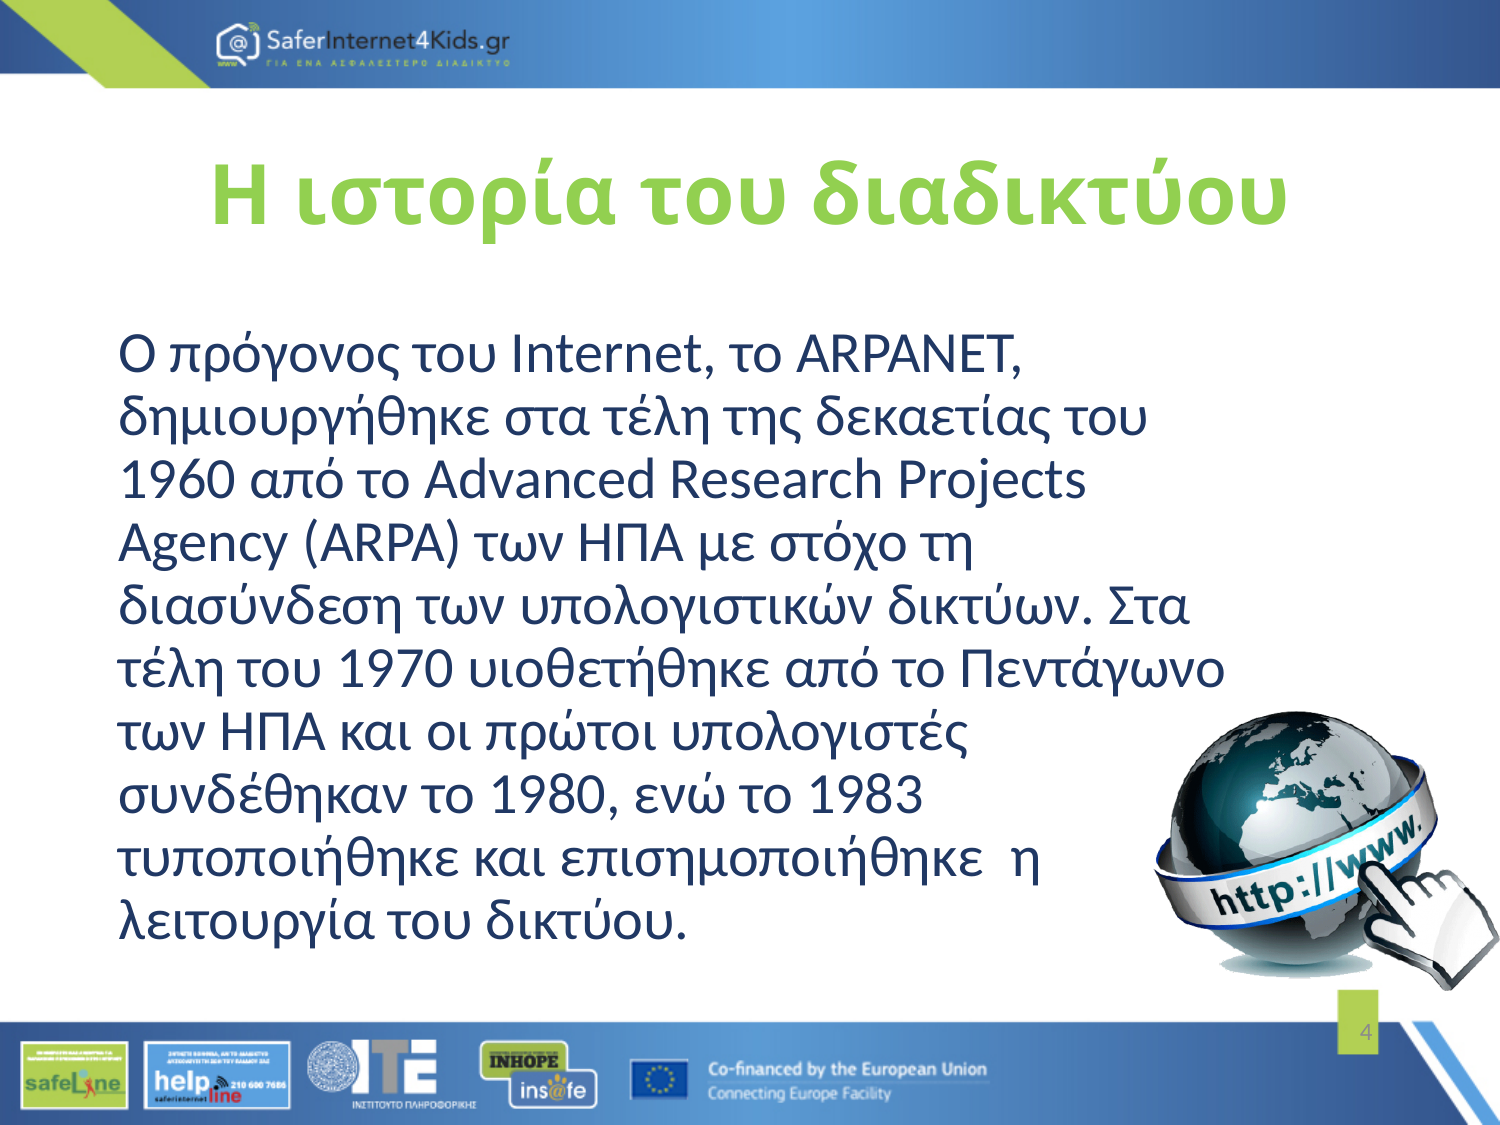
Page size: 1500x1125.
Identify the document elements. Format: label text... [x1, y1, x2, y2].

title Η ιστορία του διαδικτύου [103, 95, 1397, 301]
slide_number 4 [1050, 1000, 1388, 1061]
list Ο πρόγονος του Internet, το ARPANET, δημιουργήθηκε στα τέλη της δεκαετίας του 1960 από το Advanced Research Projects Agency (ARPA) των ΗΠΑ με στόχο τη διασύνδεση των υπολογιστικών δικτύων. Στα τέλη του 1970 υιοθετήθηκε από το Πεντάγωνο των ΗΠΑ και οι πρώτοι υπολογιστές συνδέθηκαν το 1980, ενώ το 1983 τυποποιήθηκε και επισημοποιήθηκε η λειτουργία του δικτύου. [103, 315, 1258, 1016]
picture [0, 0, 1500, 1125]
